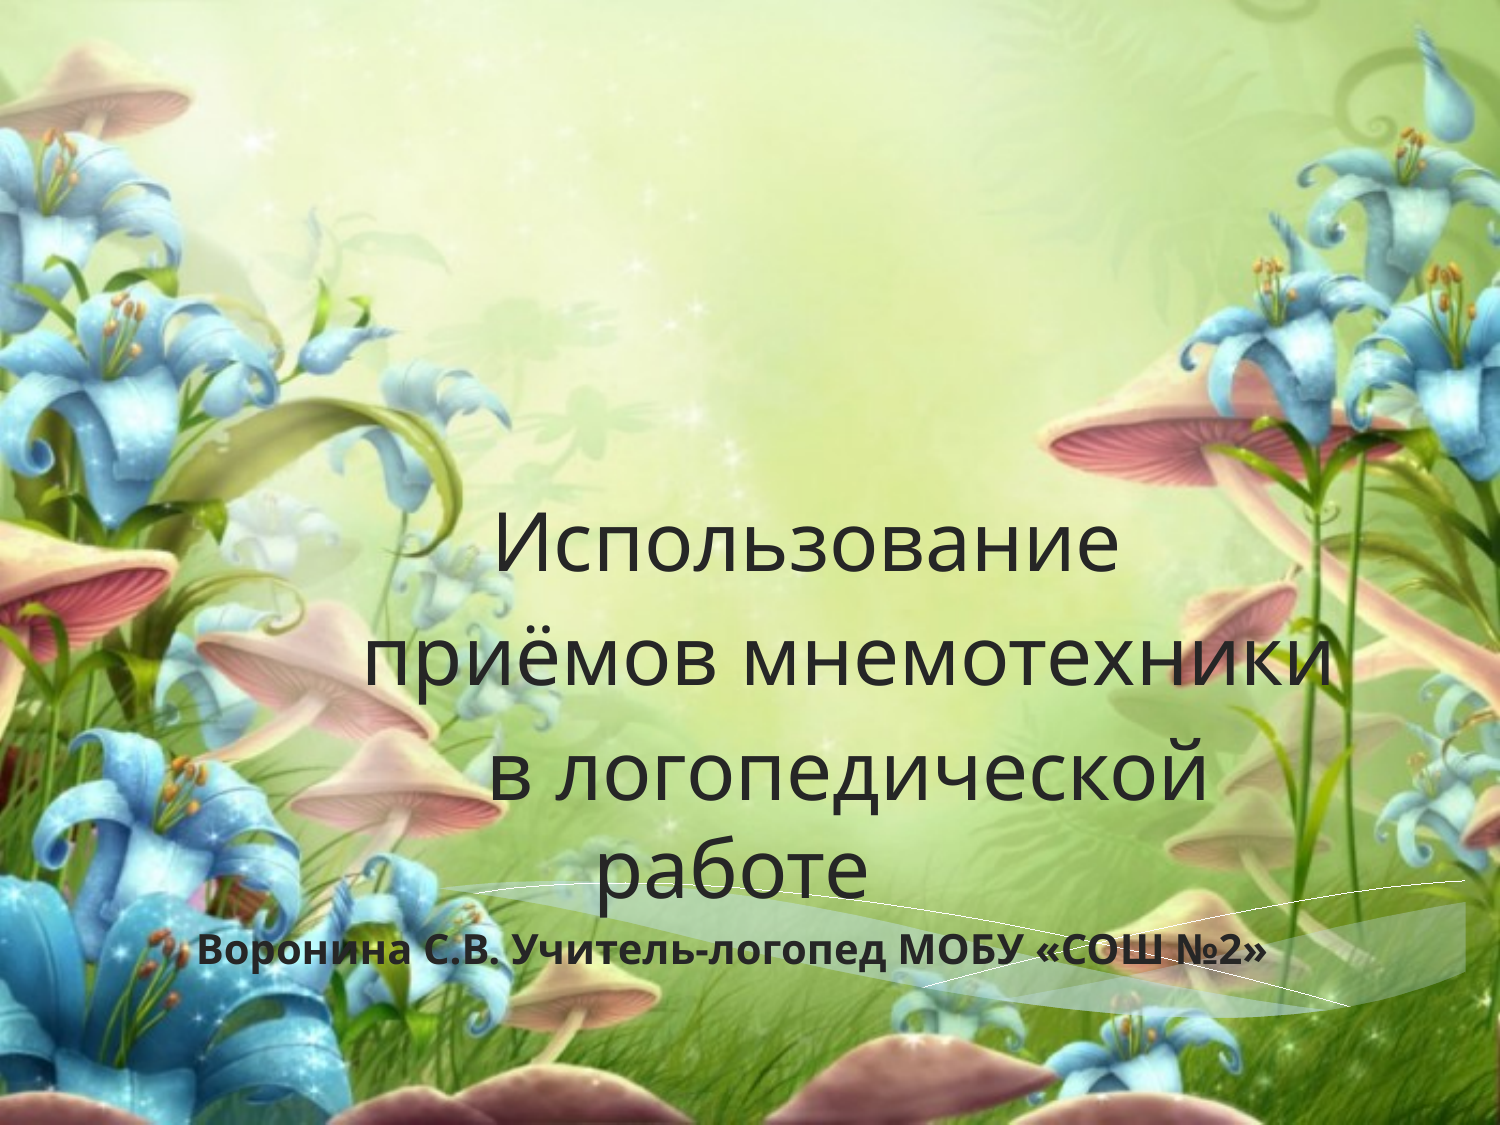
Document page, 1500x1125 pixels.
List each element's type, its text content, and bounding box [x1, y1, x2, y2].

picture [0, 0, 1500, 1125]
subtitle Использование приёмов мнемотехники в логопедической работе Воронина С.В. Учитель-логопед МОБУ «СОШ №2» [112, 278, 1353, 1071]
title [112, 66, 1388, 149]
